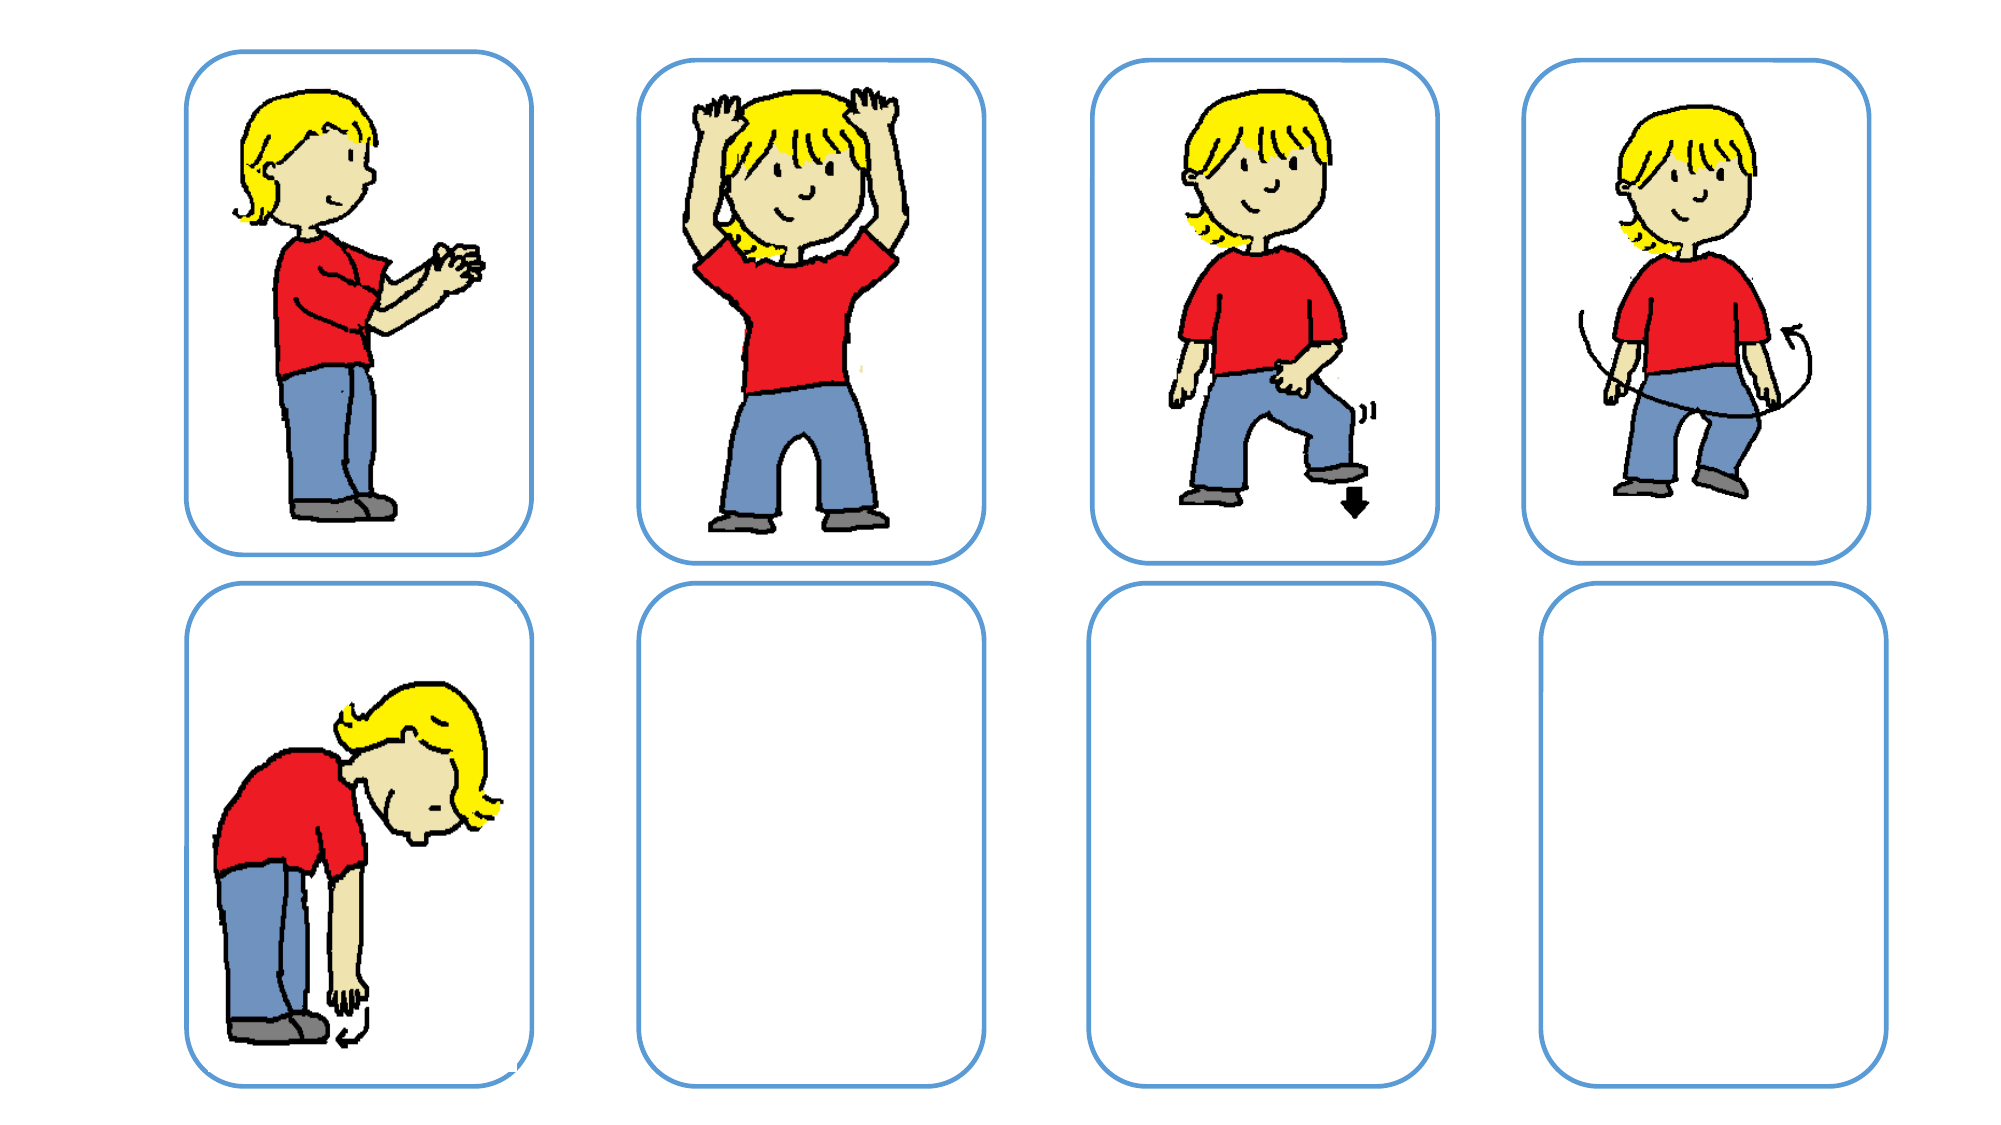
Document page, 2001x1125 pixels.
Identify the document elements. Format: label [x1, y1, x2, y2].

text_box [1091, 59, 1439, 565]
picture [1131, 81, 1383, 520]
text_box [637, 59, 986, 565]
text_box [637, 582, 986, 1088]
text_box [185, 50, 533, 556]
picture [208, 604, 517, 1072]
text_box [185, 582, 533, 1088]
picture [224, 75, 494, 532]
picture [1568, 97, 1824, 510]
text_box [1522, 59, 1871, 565]
picture [679, 81, 919, 542]
text_box [1539, 582, 1888, 1088]
text_box [1087, 582, 1436, 1088]
